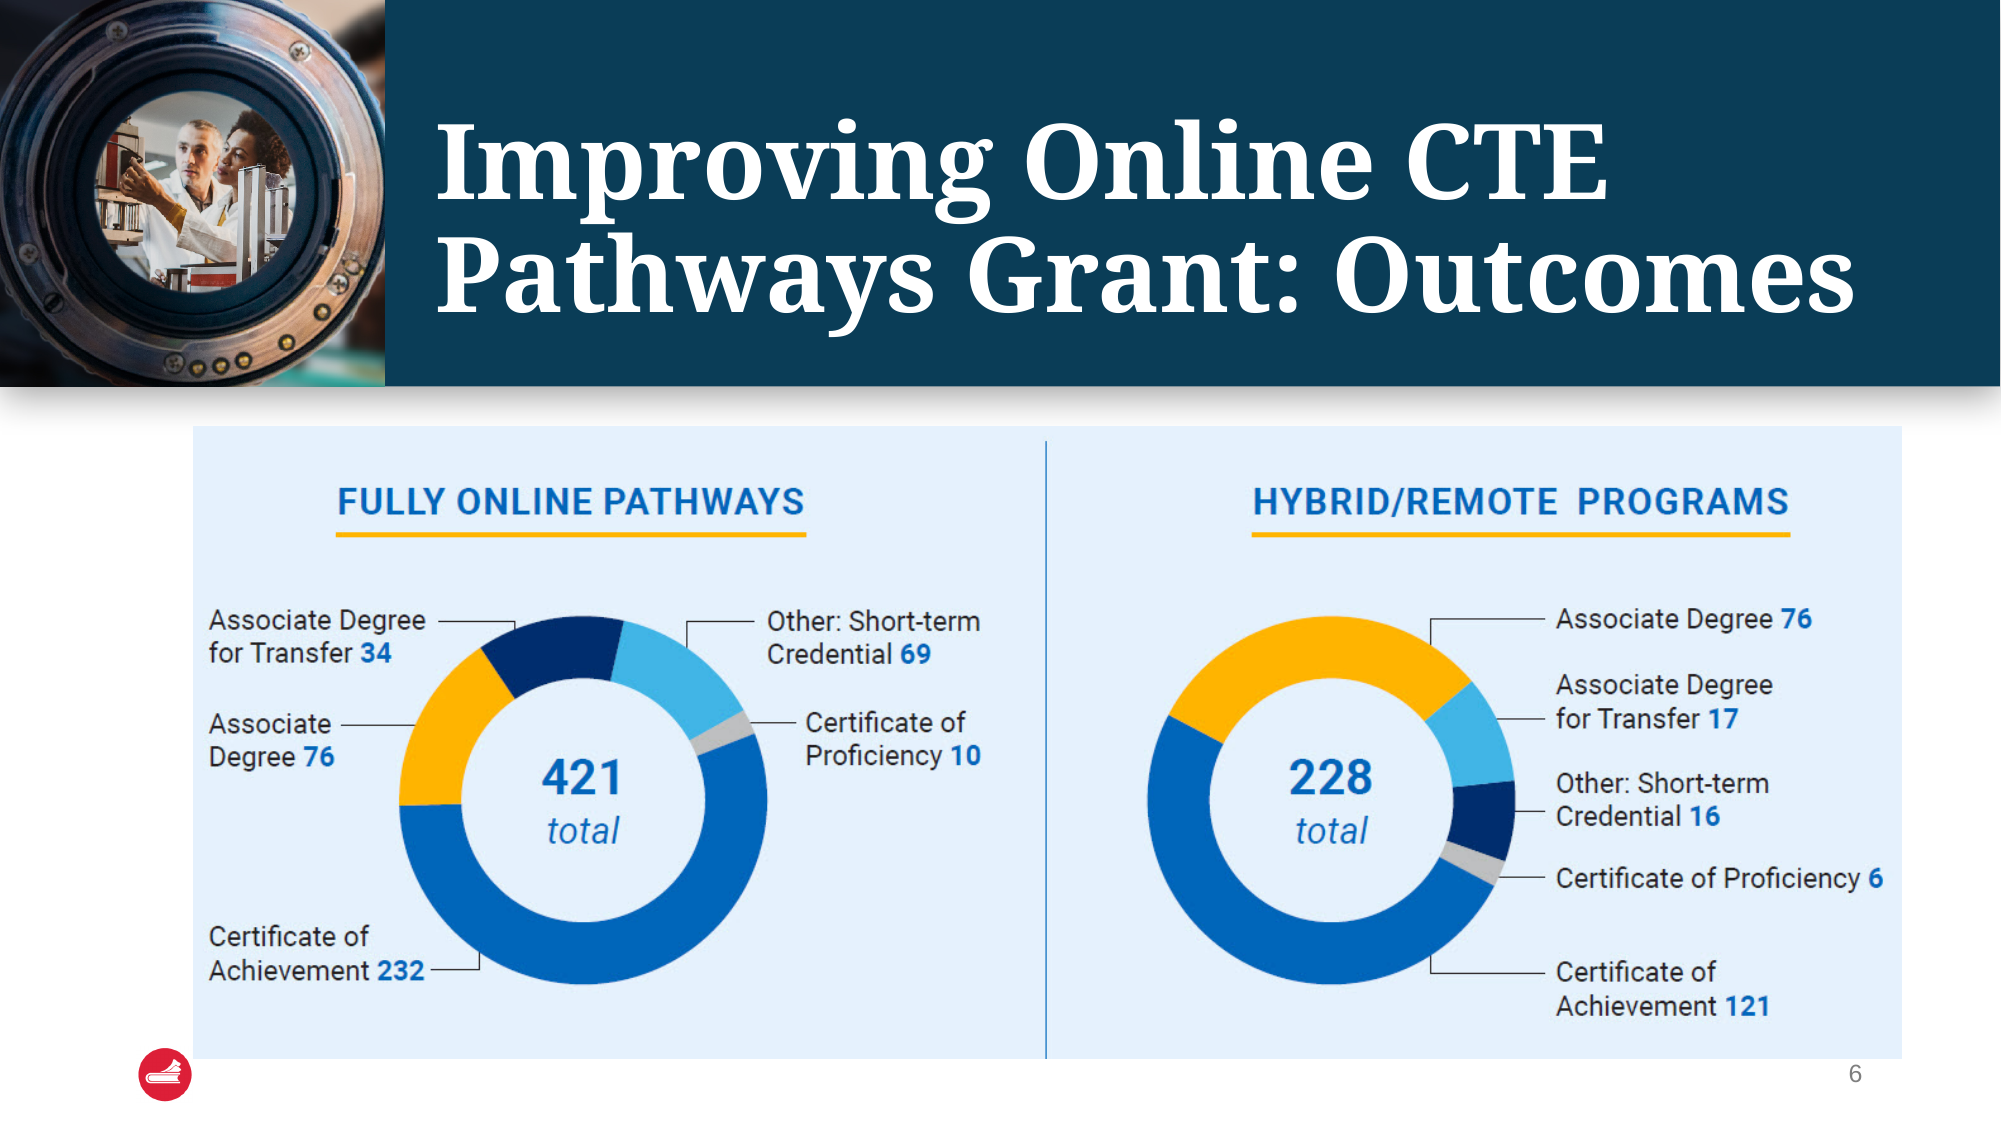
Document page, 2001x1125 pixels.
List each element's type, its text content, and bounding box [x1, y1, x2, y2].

picture [136, 1046, 193, 1103]
title Improving Online CTE Pathways Grant: Outcomes [420, 66, 1902, 343]
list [193, 426, 1902, 1059]
picture [0, 0, 385, 387]
slide_number 6 [1712, 1059, 1863, 1103]
